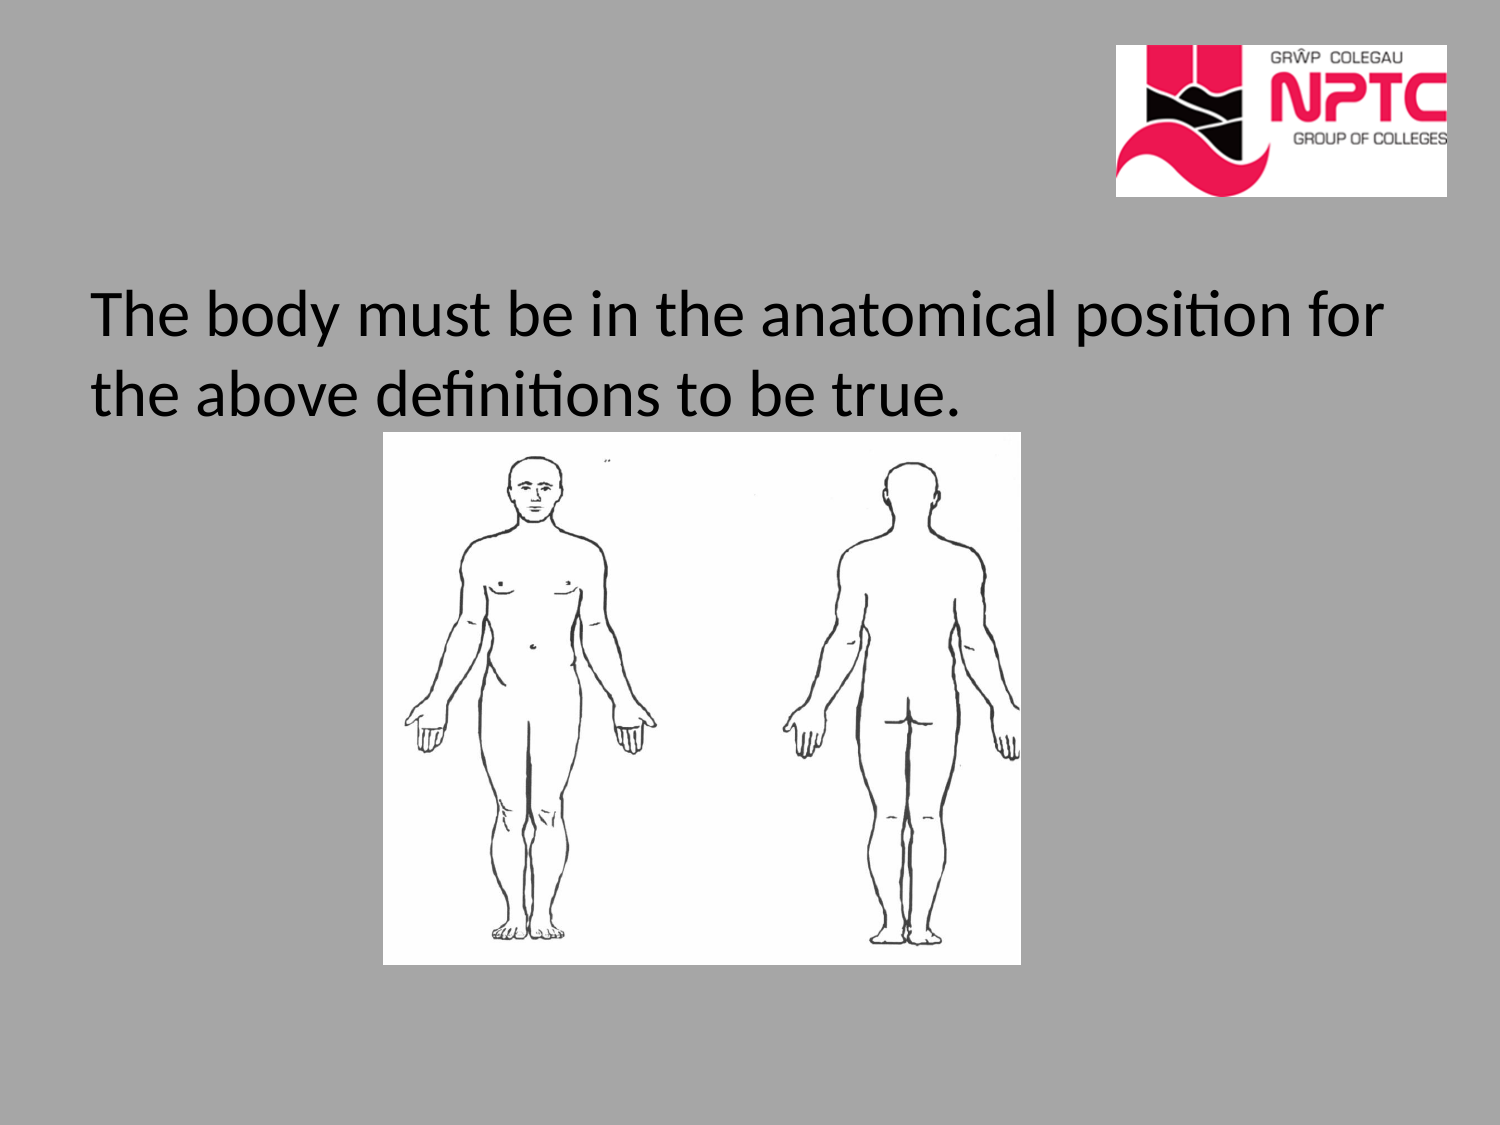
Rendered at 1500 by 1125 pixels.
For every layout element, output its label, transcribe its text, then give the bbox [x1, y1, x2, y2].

picture [1115, 44, 1447, 197]
picture [383, 432, 1022, 965]
list The body must be in the anatomical position for the above definitions to be true. [75, 262, 1425, 1005]
